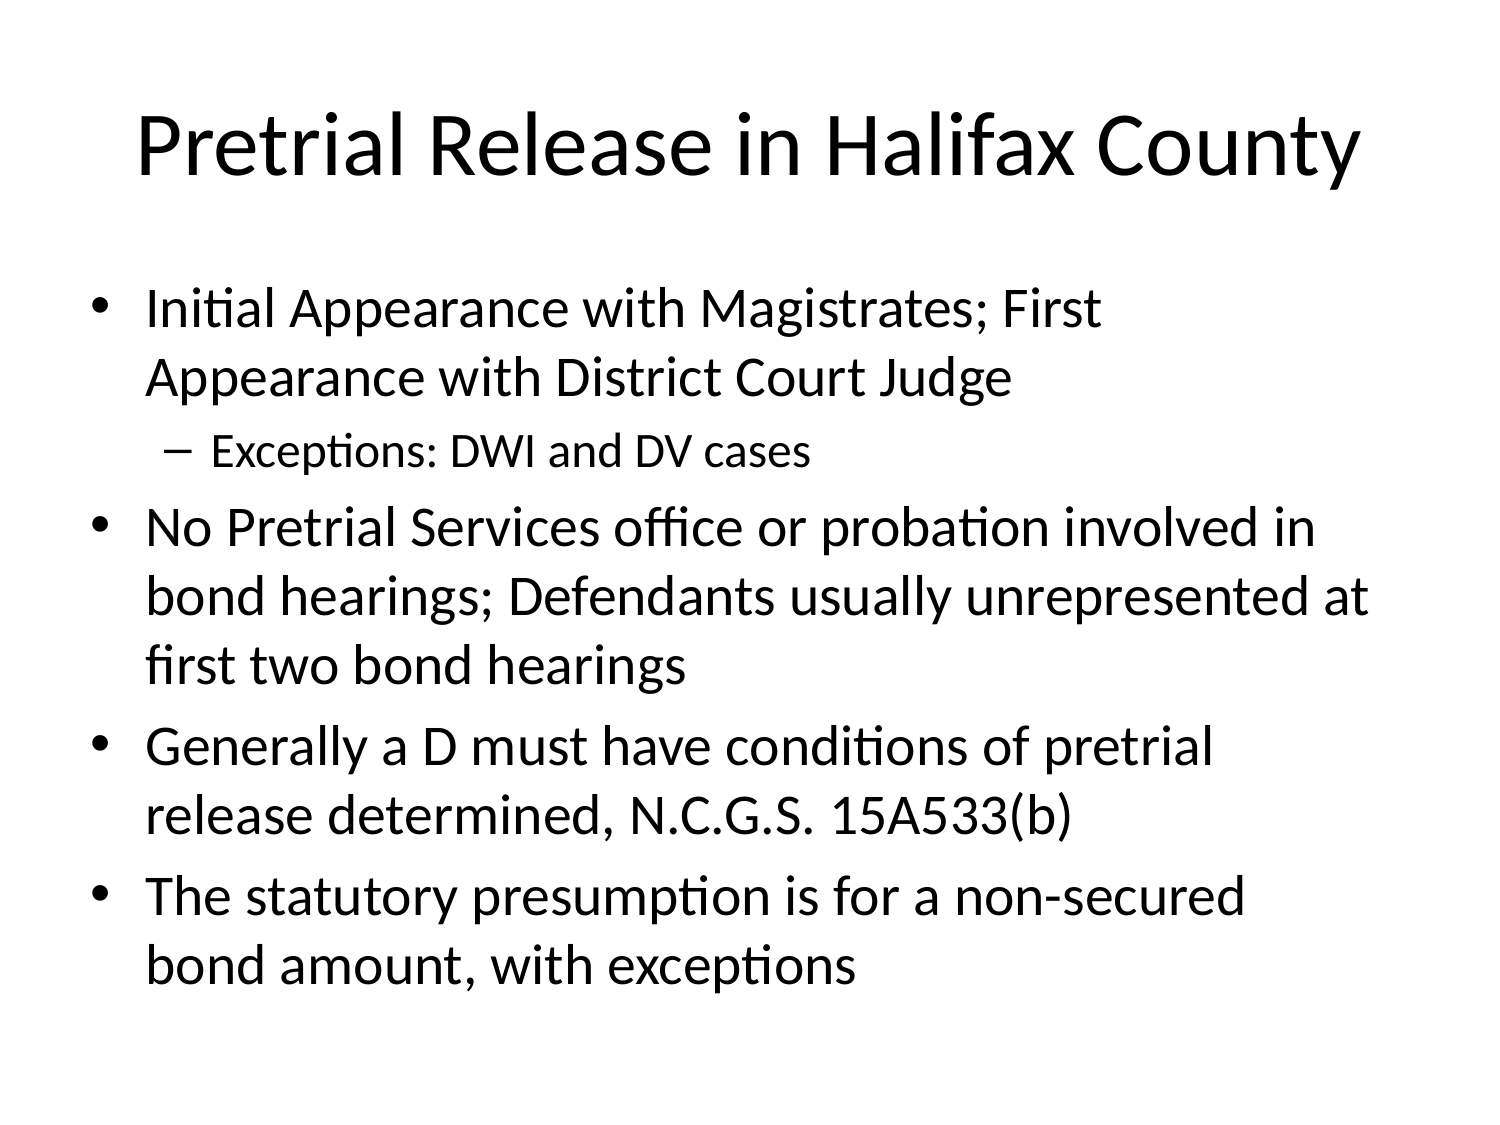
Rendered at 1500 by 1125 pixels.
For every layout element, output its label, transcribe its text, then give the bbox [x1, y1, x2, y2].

title Pretrial Release in Halifax County [75, 45, 1425, 233]
list Initial Appearance with Magistrates; First Appearance with District Court Judge Exceptions: DWI and DV cases No Pretrial Services office or probation involved in bond hearings; Defendants usually unrepresented at first two bond hearings Generally a D must have conditions of pretrial release determined, N.C.G.S. 15A533(b) The statutory presumption is for a non-secured bond amount, with exceptions [75, 262, 1388, 1005]
